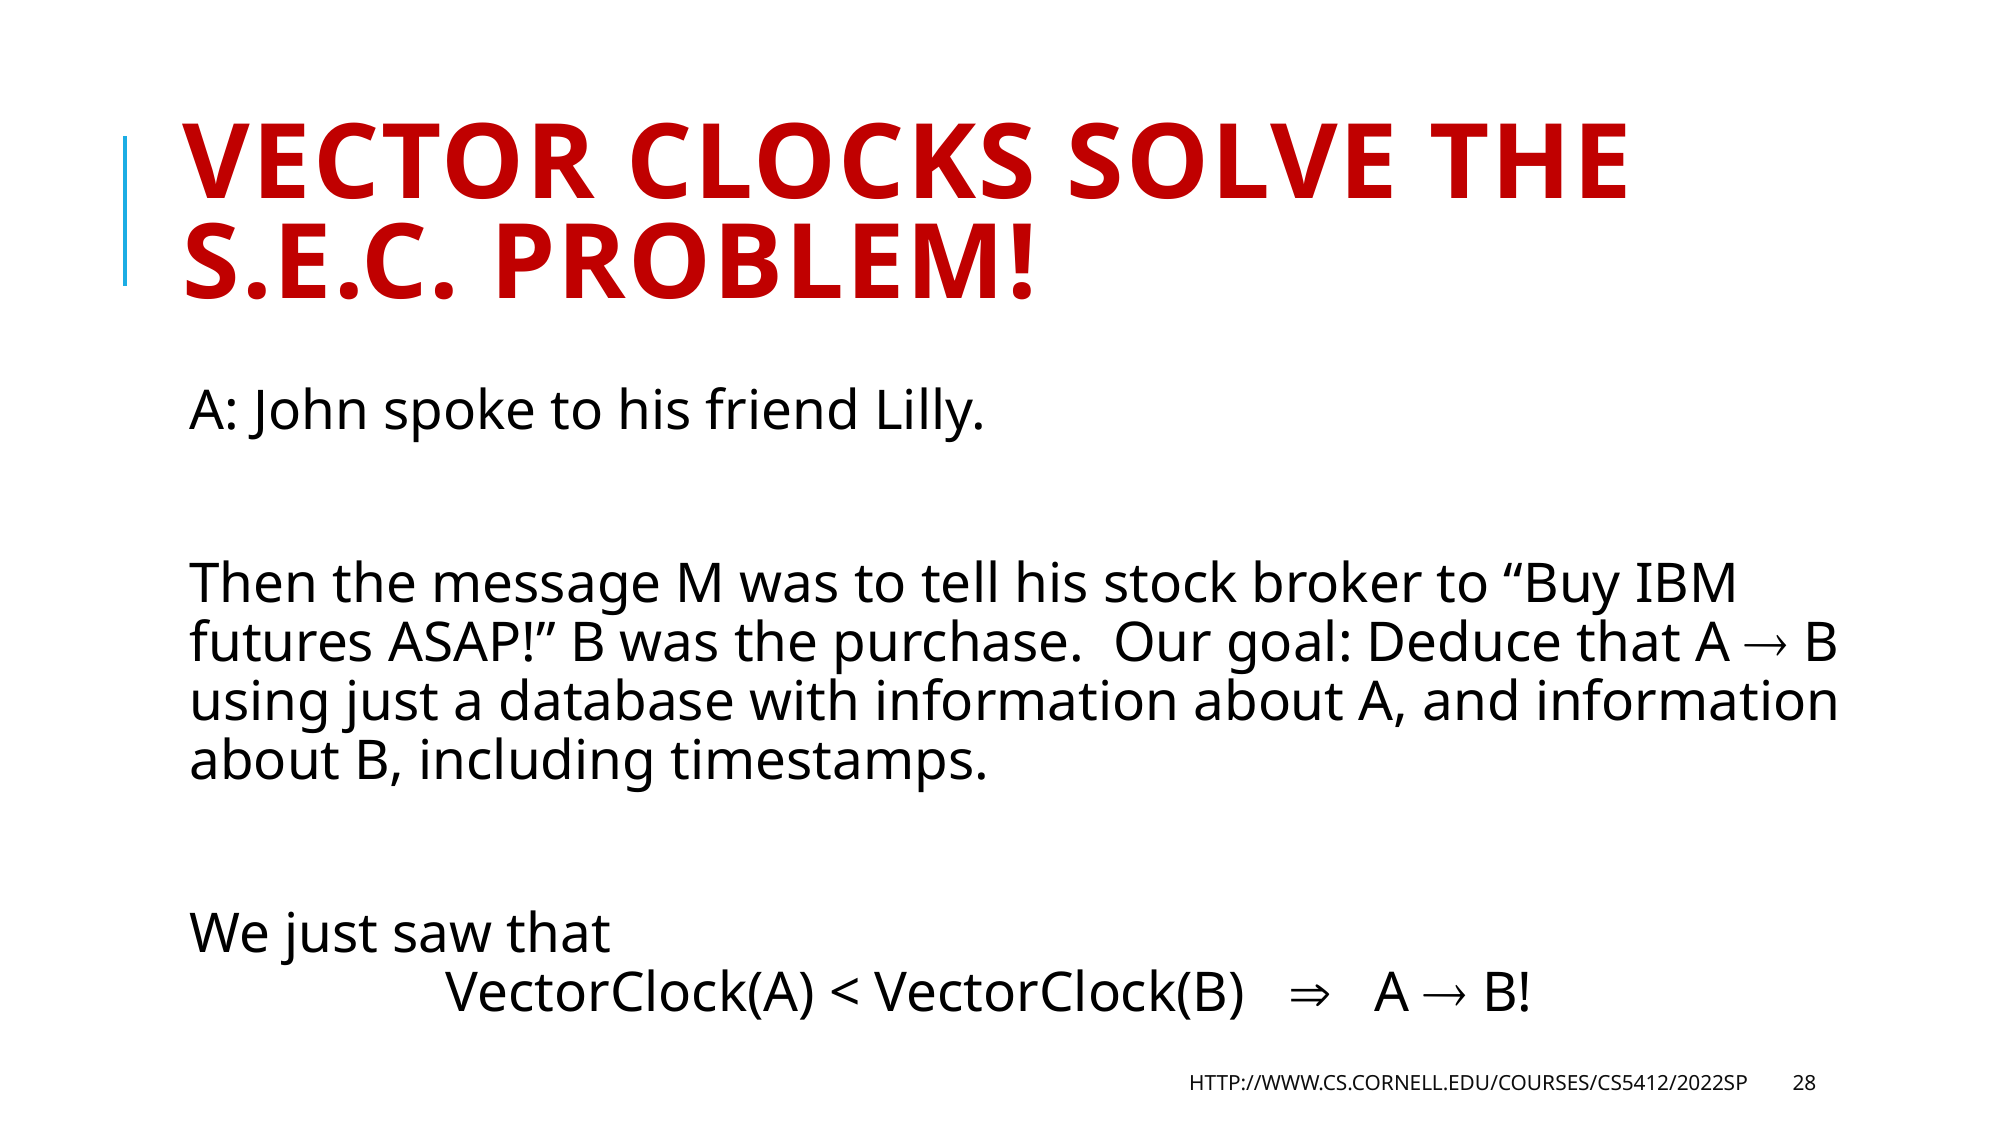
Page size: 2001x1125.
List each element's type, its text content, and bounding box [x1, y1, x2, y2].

slide_number 28 [1777, 1061, 1938, 1107]
footer http://www.cs.cornell.edu/courses/cs5412/2022sp [794, 1061, 1763, 1107]
list A: John spoke to his friend Lilly. Then the message M was to tell his stock broker to “Buy IBM futures ASAP!” B was the purchase. Our goal: Deduce that A  B using just a database with information about A, and information about B, including timestamps. We just saw that VectorClock(A) < VectorClock(B)  A  B! [168, 375, 1938, 1035]
title Vector Clocks solve the S.E.C. problem! [168, 96, 1938, 342]
